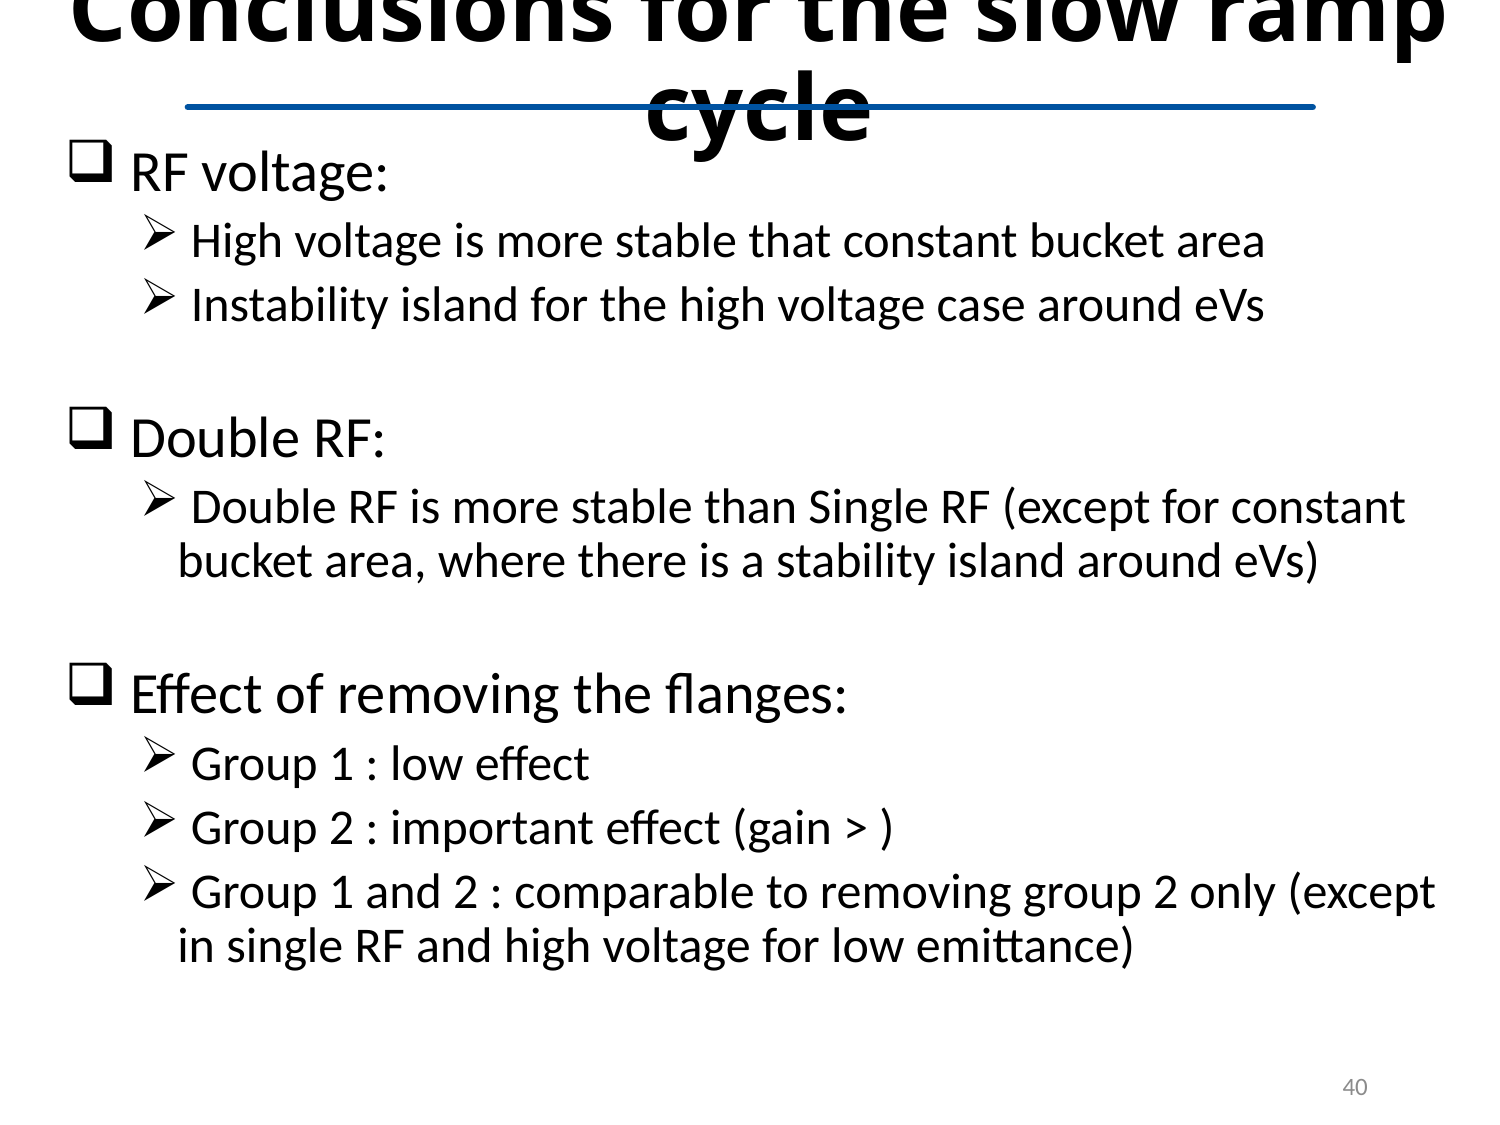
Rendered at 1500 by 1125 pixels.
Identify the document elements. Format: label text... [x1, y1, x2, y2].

title Conclusions for the slow ramp cycle [0, 19, 1500, 104]
slide_number 40 [1073, 1058, 1383, 1113]
